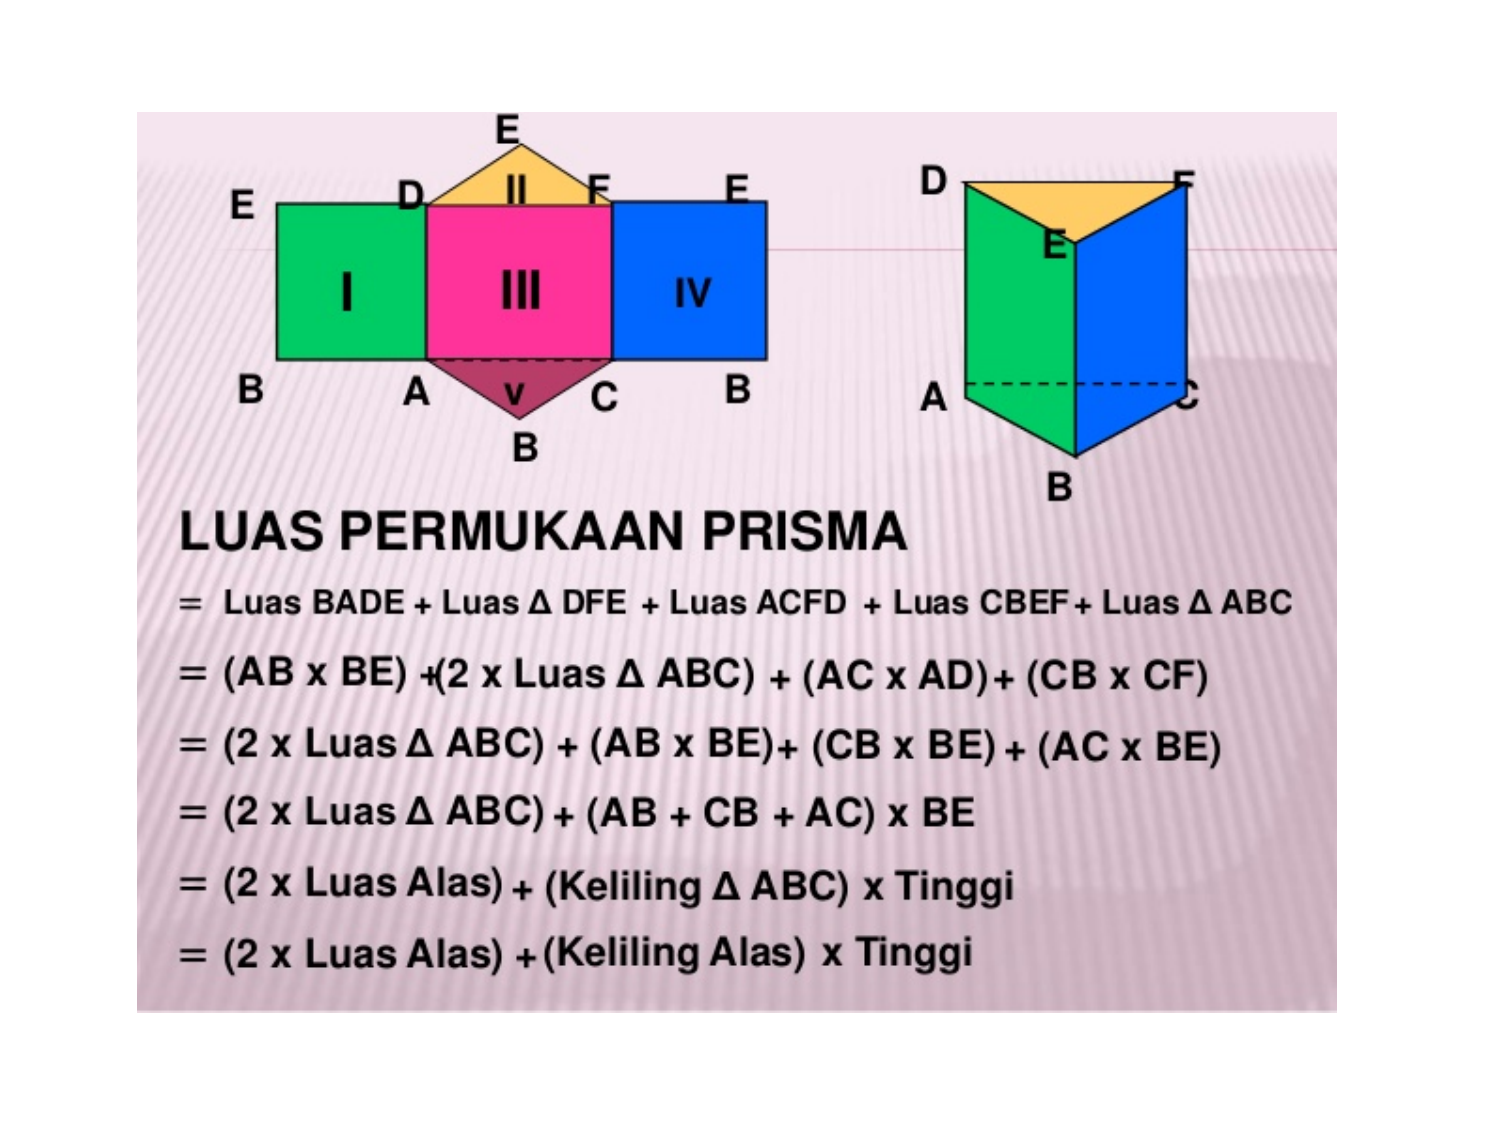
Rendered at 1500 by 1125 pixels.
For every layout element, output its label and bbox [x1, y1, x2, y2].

picture [137, 112, 1337, 1013]
